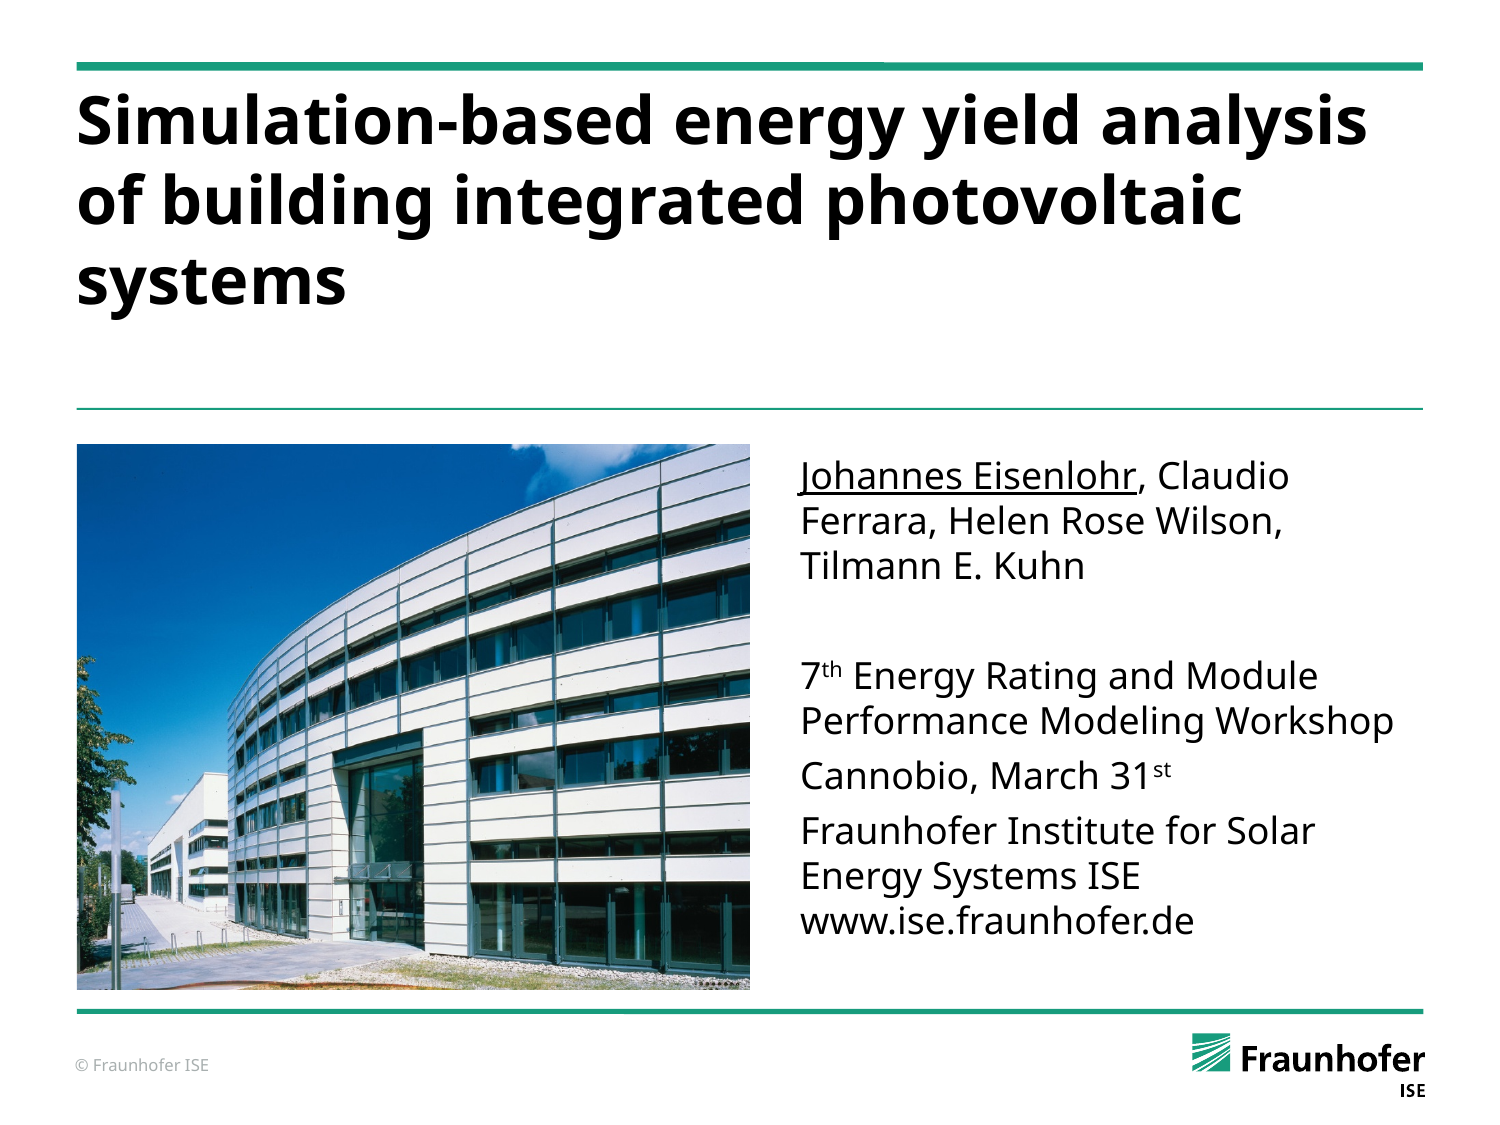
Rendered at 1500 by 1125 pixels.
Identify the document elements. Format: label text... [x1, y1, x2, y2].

text_box Johannes Eisenlohr, Claudio Ferrara, Helen Rose Wilson, Tilmann E. Kuhn 7th Energy Rating and Module Performance Modeling Workshop Cannobio, March 31st Fraunhofer Institute for Solar Energy Systems ISE www.ise.fraunhofer.de [785, 444, 1424, 949]
picture [76, 444, 750, 990]
title Simulation-based energy yield analysis of building integrated photovoltaic systems [76, 78, 1423, 244]
